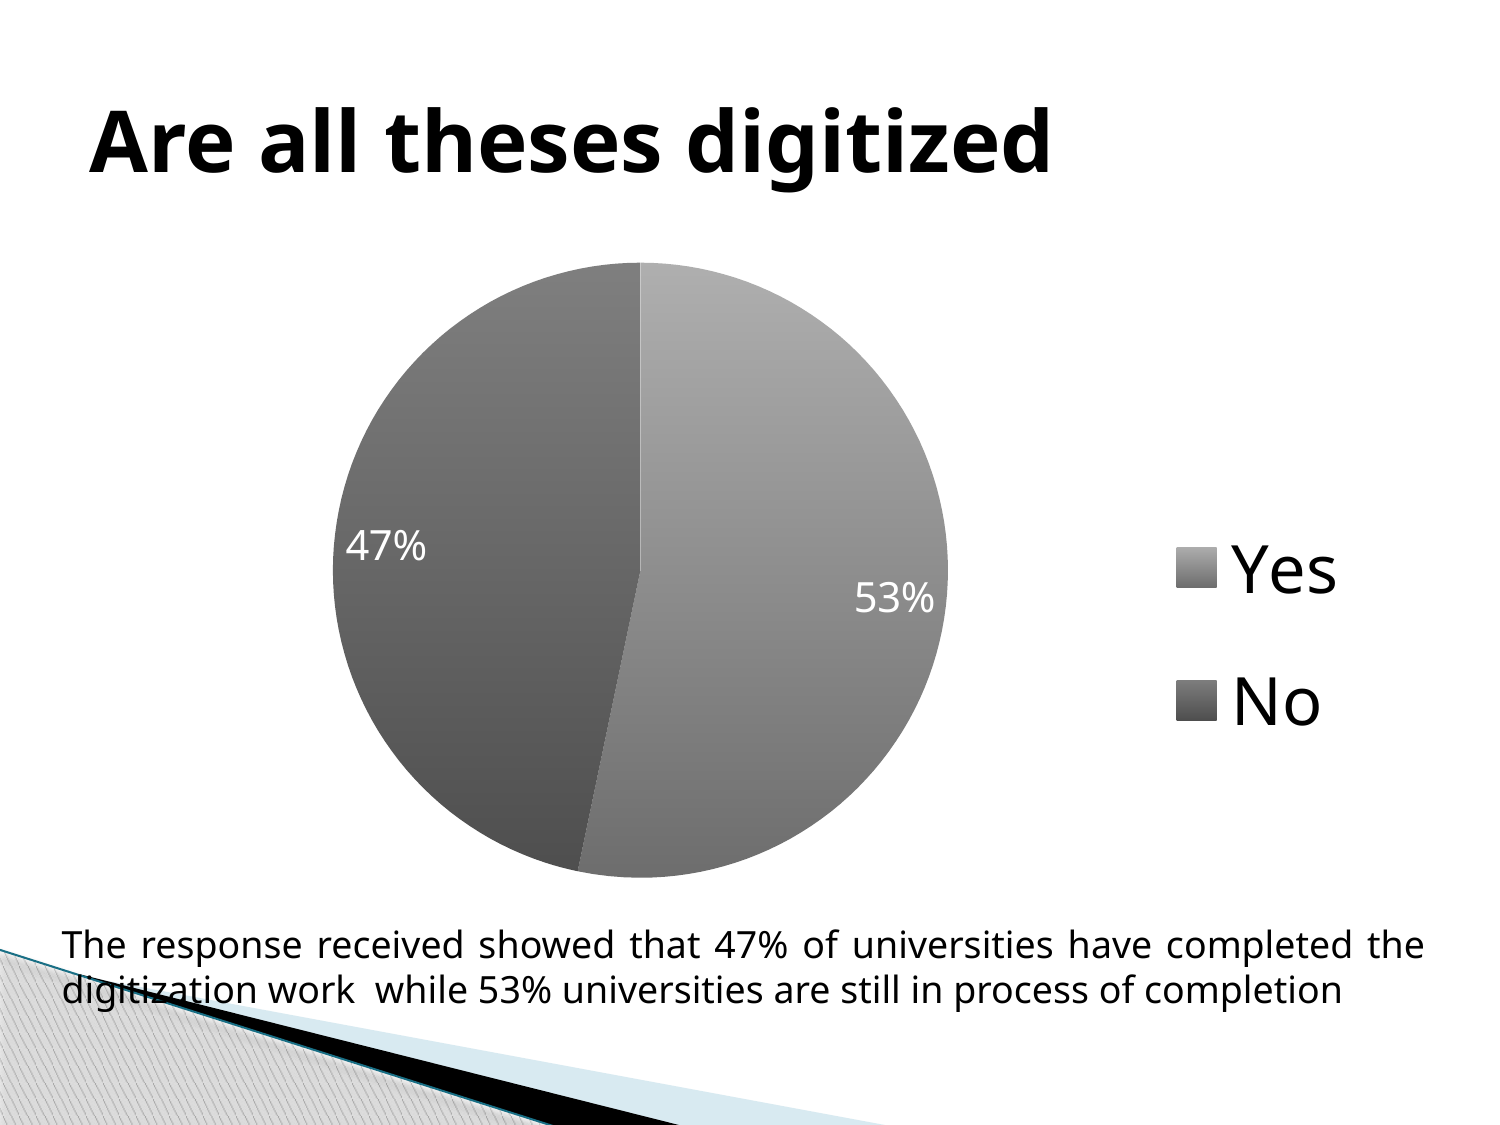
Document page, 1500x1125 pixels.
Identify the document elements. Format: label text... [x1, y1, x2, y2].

chart [74, 249, 1426, 891]
text_box The response received showed that 47% of universities have completed the digitization work while 53% universities are still in process of completion [46, 913, 1442, 1019]
title Are all theses digitized [75, 45, 1425, 233]
